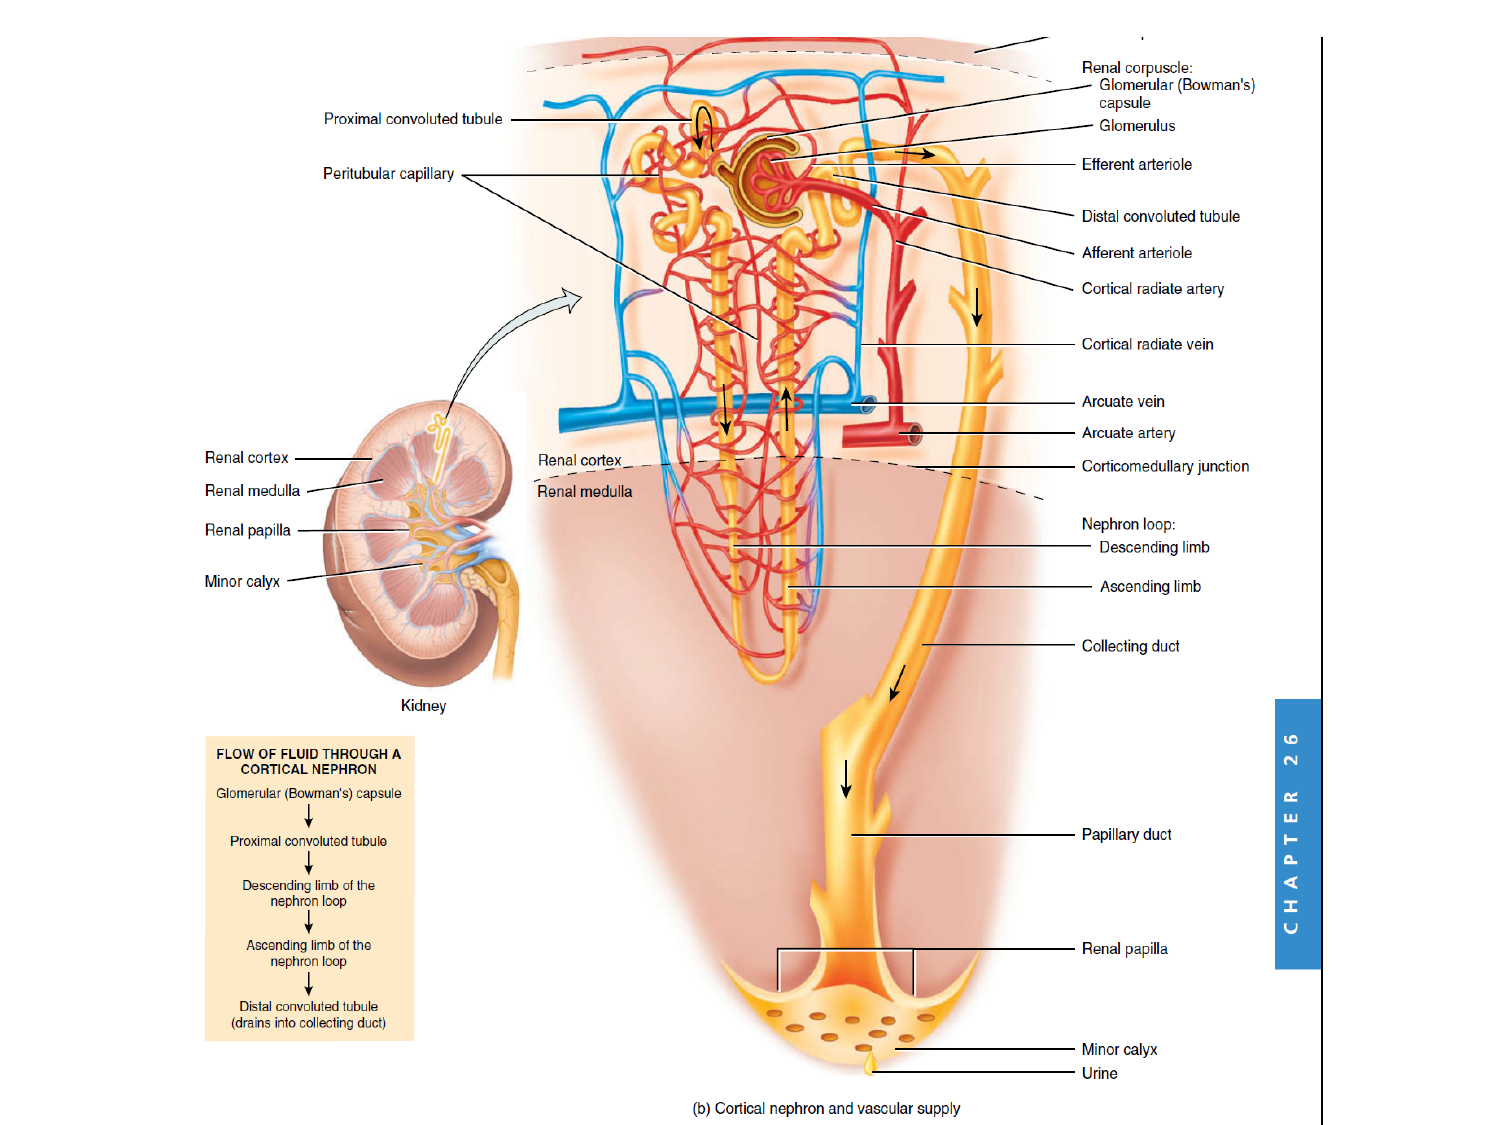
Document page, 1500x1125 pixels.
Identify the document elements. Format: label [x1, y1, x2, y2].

picture [199, 37, 1323, 1125]
